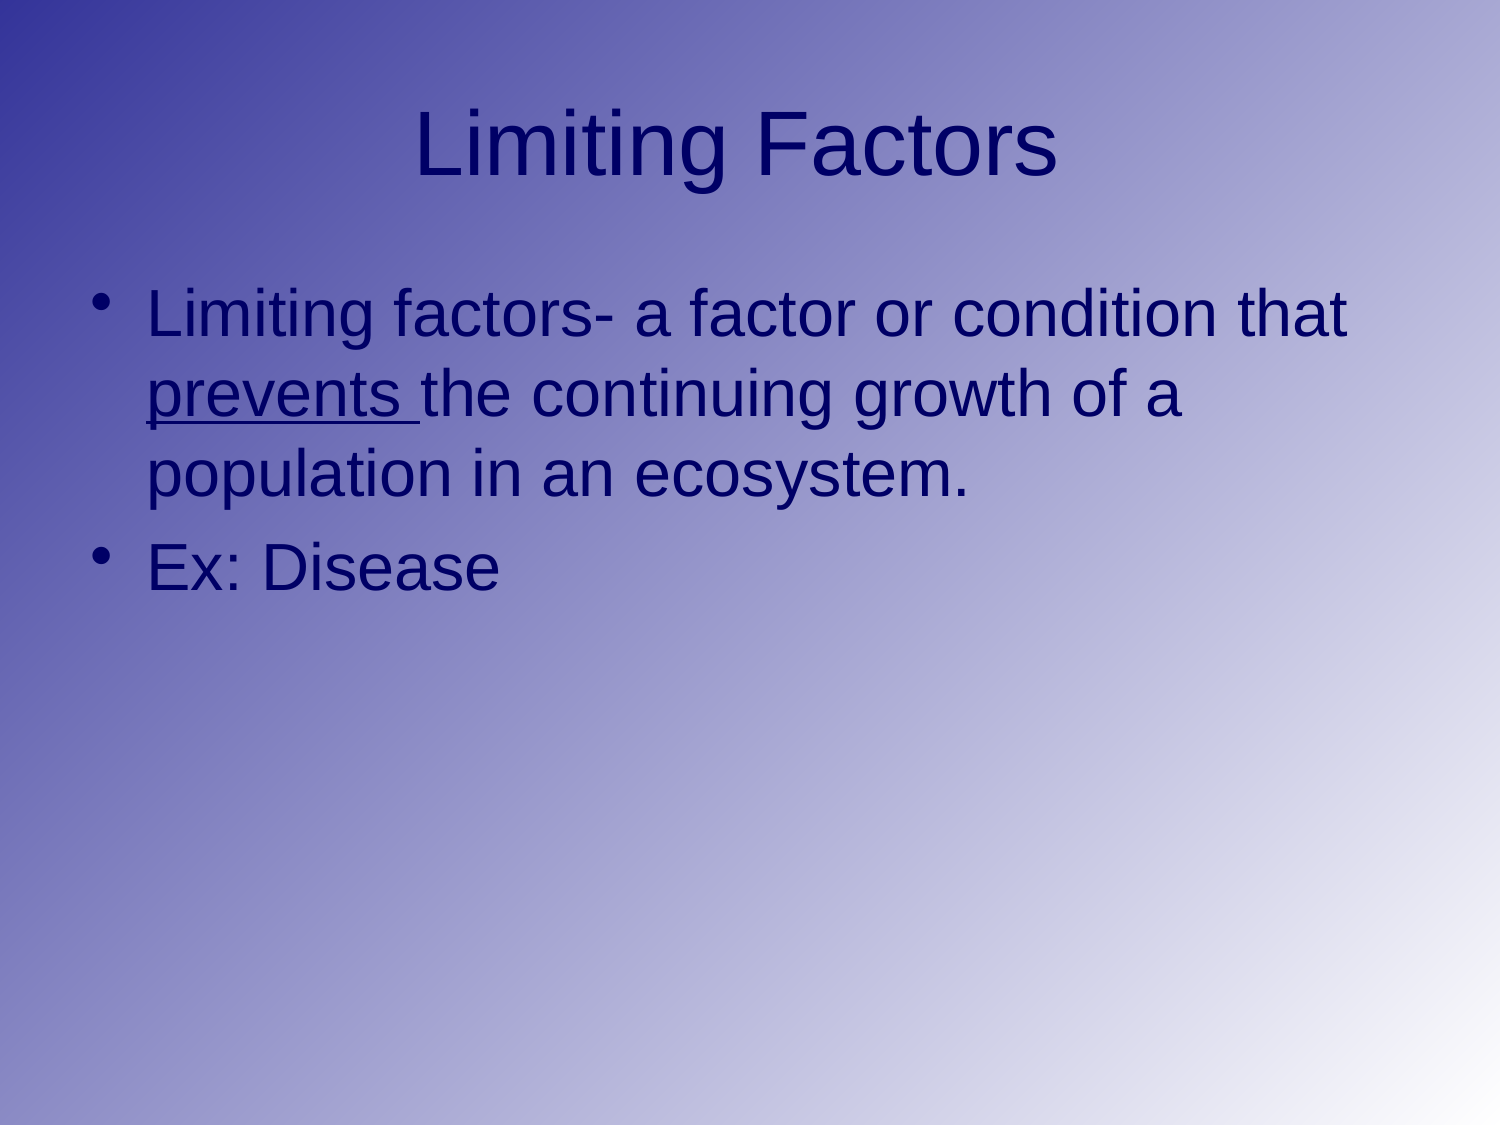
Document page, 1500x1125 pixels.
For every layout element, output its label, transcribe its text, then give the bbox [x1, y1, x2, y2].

list Limiting factors- a factor or condition that prevents the continuing growth of a population in an ecosystem. Ex: Disease [74, 262, 1426, 1006]
title Limiting Factors [74, 44, 1426, 233]
